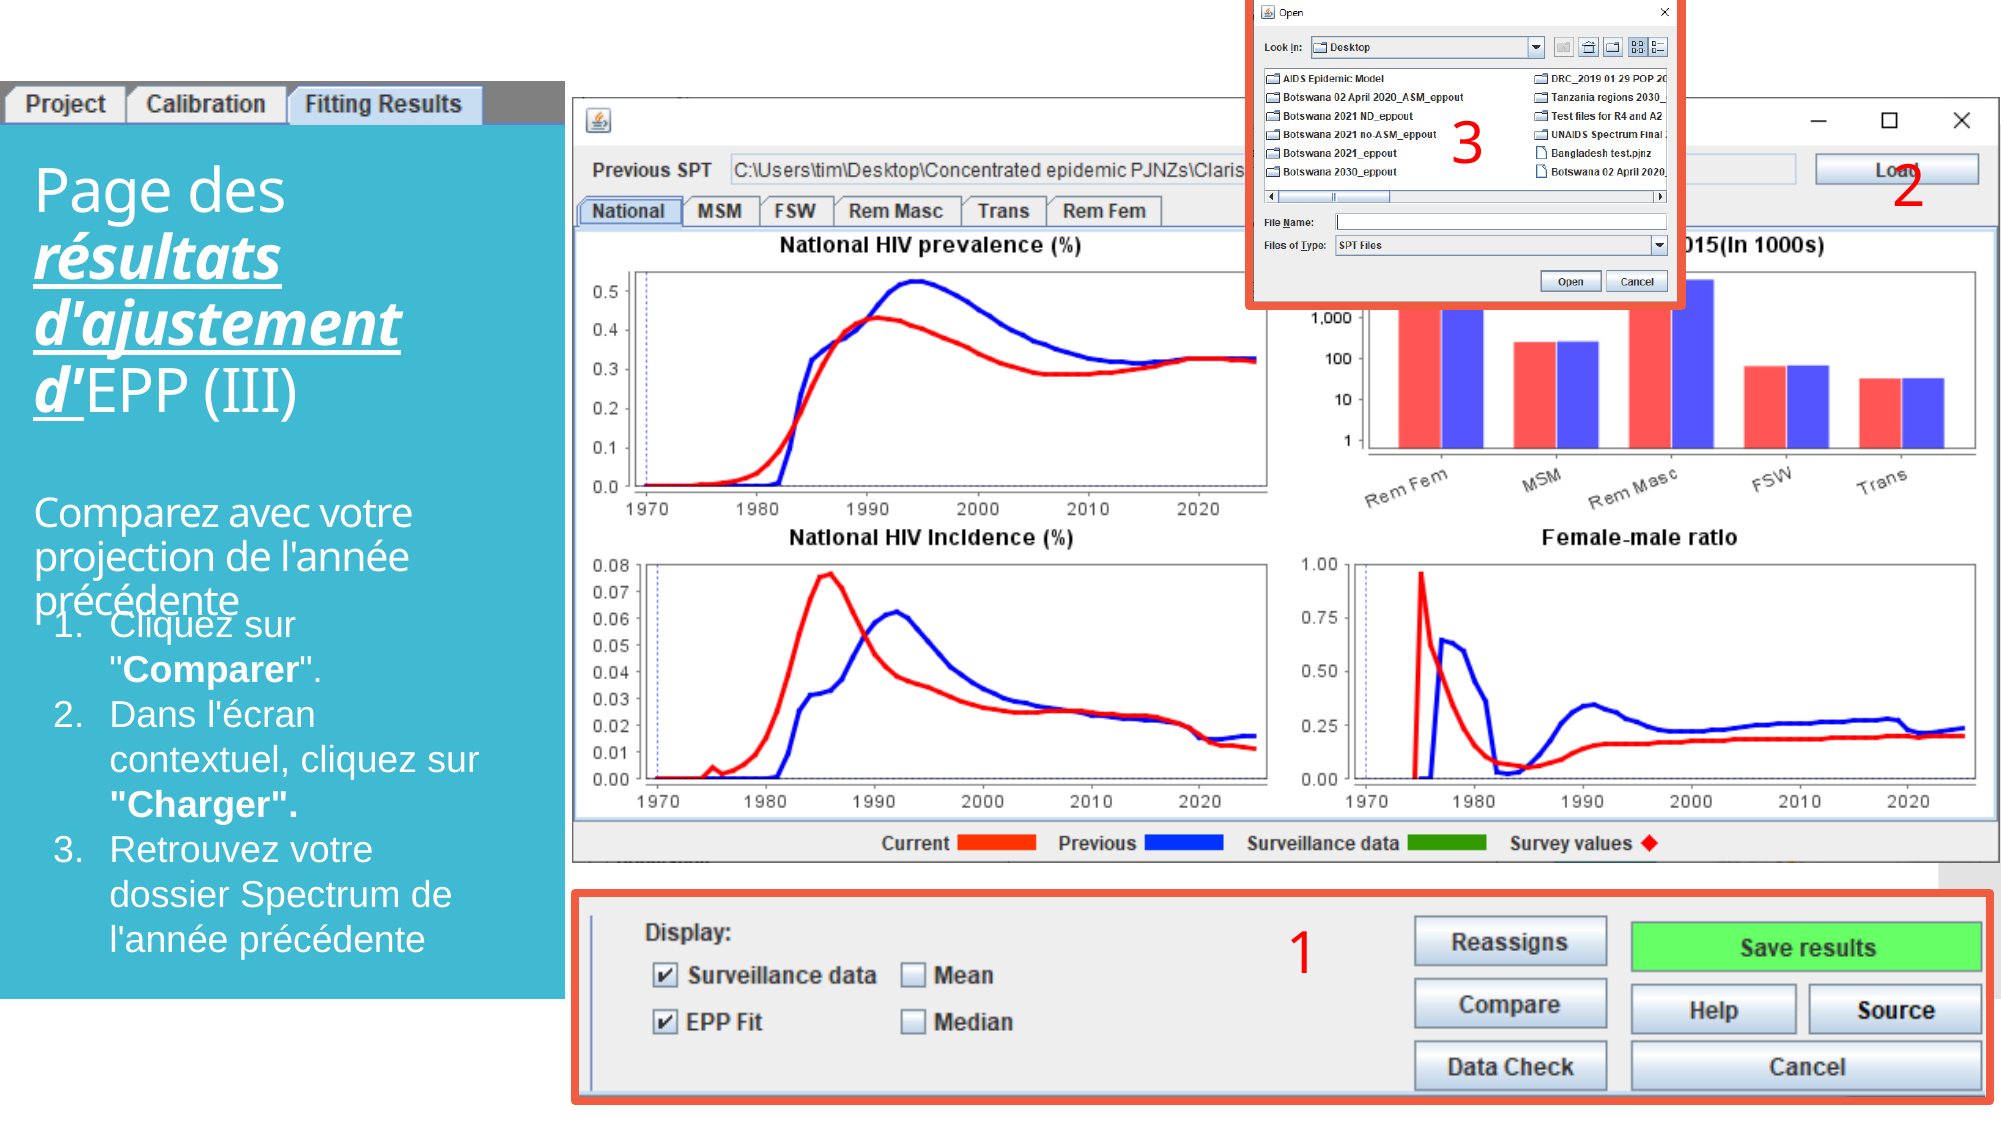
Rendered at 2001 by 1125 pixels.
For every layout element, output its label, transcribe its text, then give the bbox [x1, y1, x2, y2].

picture [0, 80, 565, 125]
title Page des résultats d'ajustement d'EPP (III) Comparez avec votre projection de l'année précédente [18, 150, 565, 860]
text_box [571, 0, 2000, 1097]
text_box Cliquez sur "Comparer". Dans l'écran contextuel, cliquez sur "Charger". Retrouvez votre dossier Spectrum de l'année précédente [38, 592, 508, 968]
